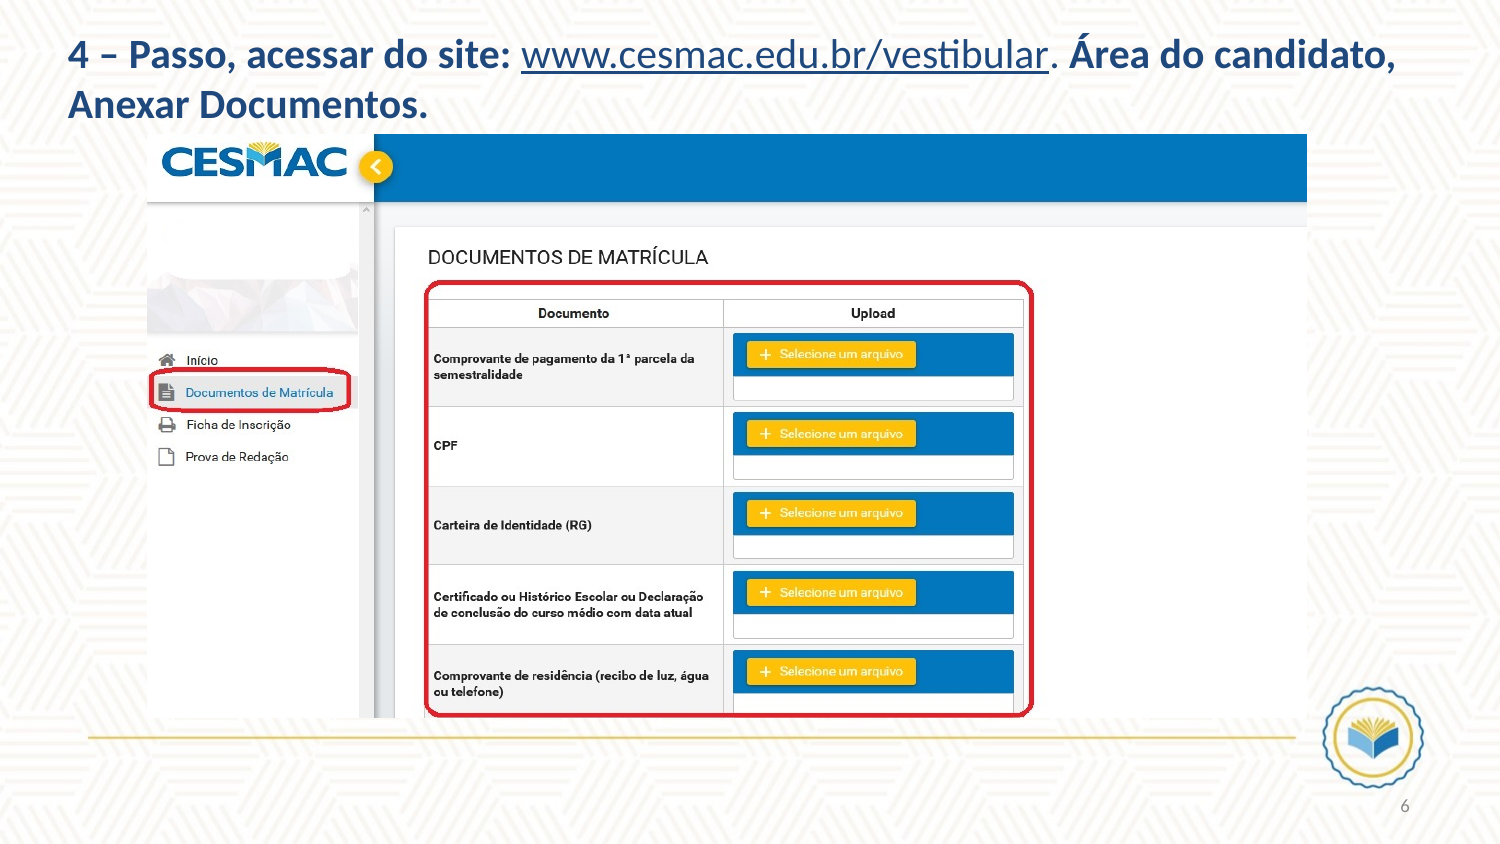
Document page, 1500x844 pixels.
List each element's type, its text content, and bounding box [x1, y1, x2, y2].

picture [0, 0, 1500, 844]
text_box 4 – Passo, acessar do site: www.cesmac.edu.br/vestibular. Área do candidato, Anexar Documentos. [53, 19, 1447, 134]
slide_number 6 [1074, 782, 1425, 827]
